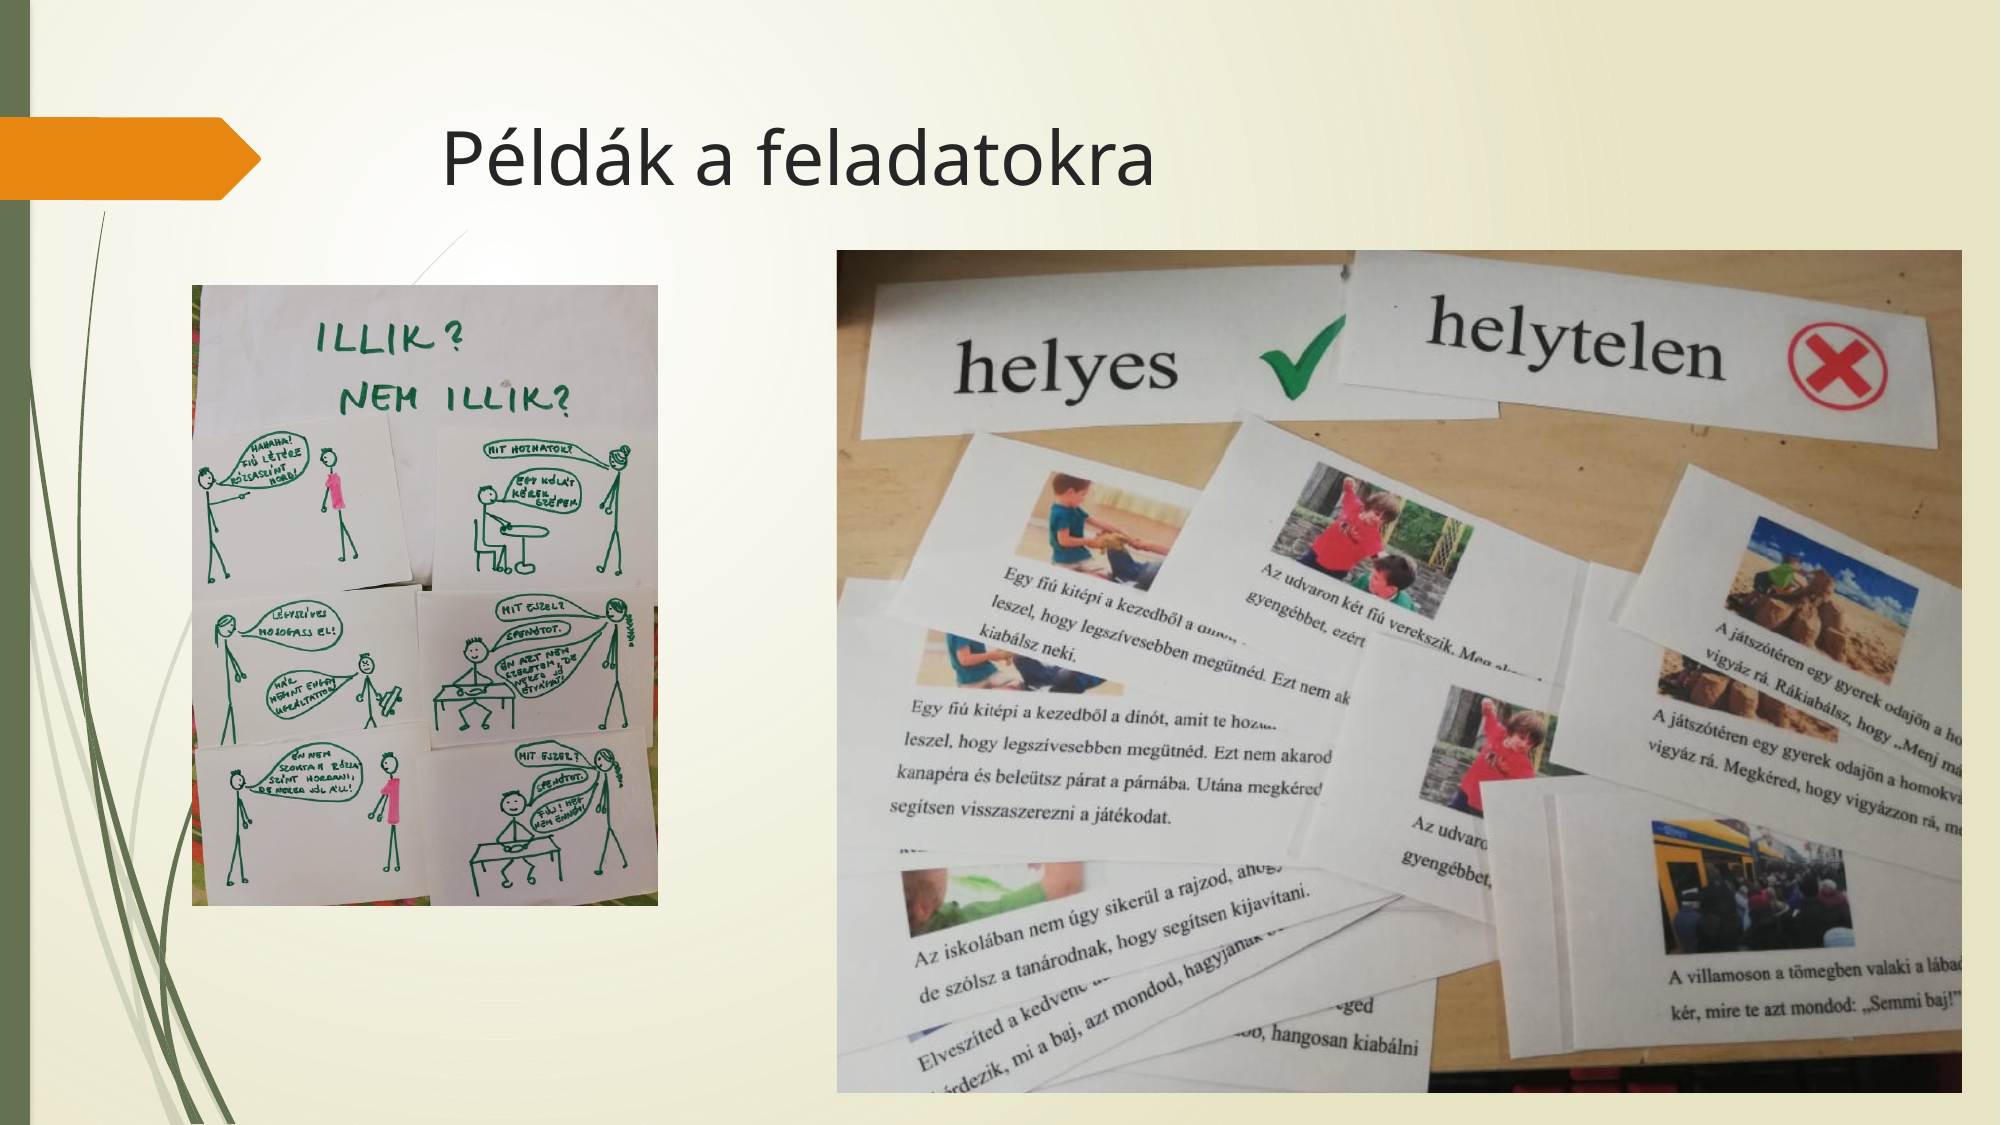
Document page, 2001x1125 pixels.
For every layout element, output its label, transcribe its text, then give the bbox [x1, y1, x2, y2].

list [192, 285, 658, 906]
picture [837, 108, 1961, 1125]
title Példák a feladatokra [425, 102, 1888, 313]
